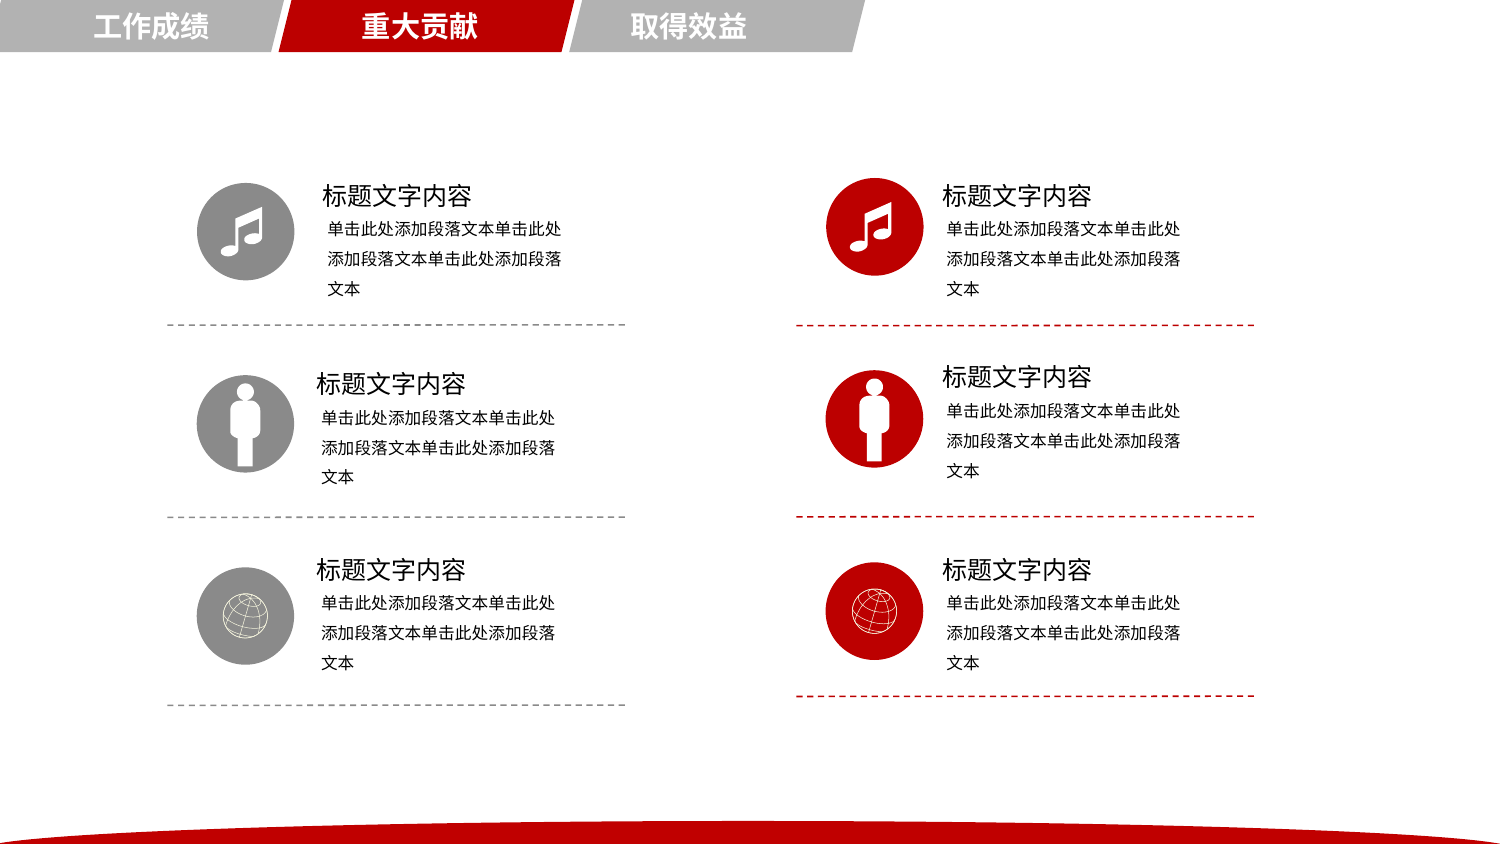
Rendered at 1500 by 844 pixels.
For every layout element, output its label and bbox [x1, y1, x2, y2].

text_box [568, 0, 866, 53]
text_box [0, 818, 1500, 844]
text_box [166, 172, 629, 326]
text_box [796, 546, 1259, 697]
text_box [796, 172, 1259, 326]
text_box [166, 546, 629, 706]
text_box [0, 0, 285, 53]
text_box [796, 354, 1259, 517]
text_box [166, 361, 629, 518]
text_box [287, 0, 565, 53]
